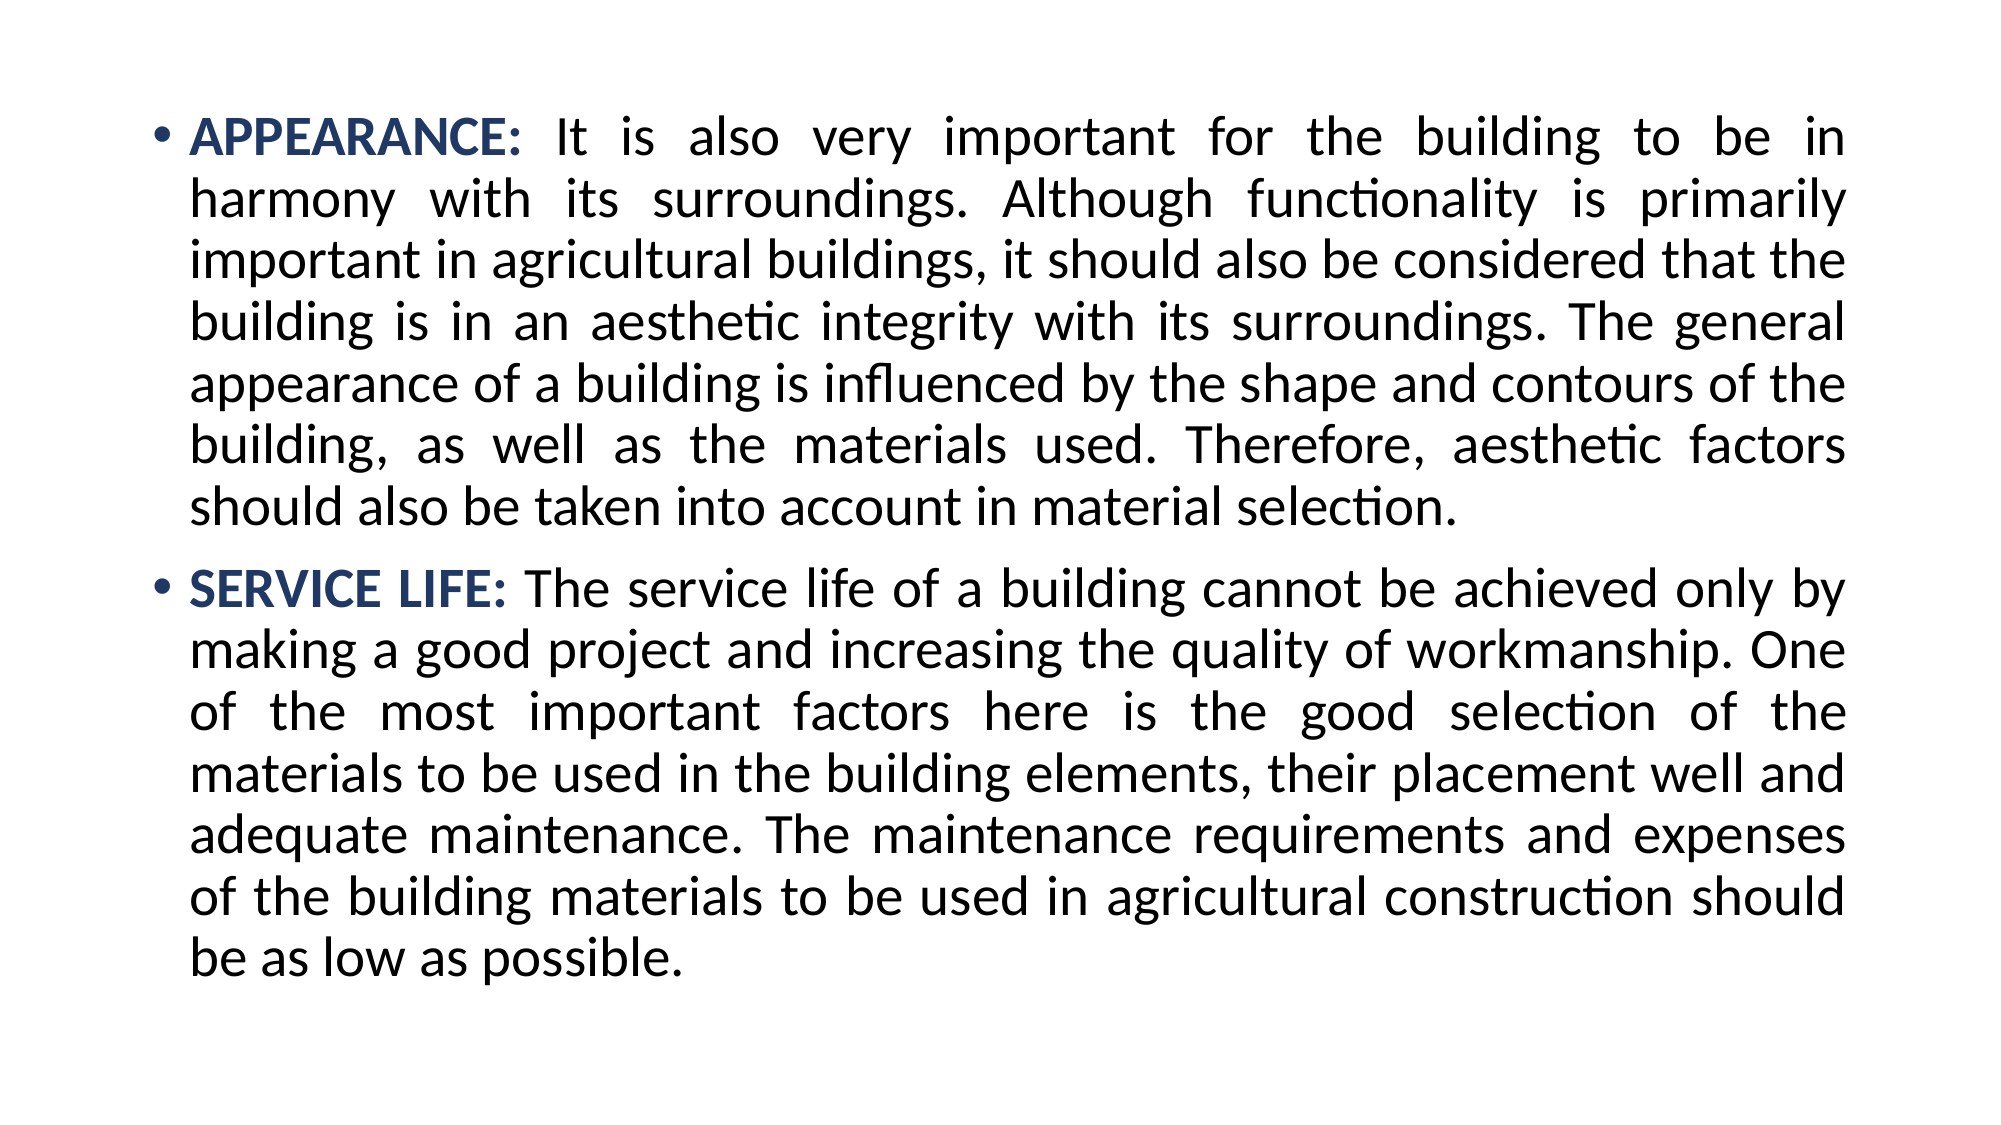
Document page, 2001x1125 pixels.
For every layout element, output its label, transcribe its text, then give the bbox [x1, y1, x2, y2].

list APPEARANCE: It is also very important for the building to be in harmony with its surroundings. Although functionality is primarily important in agricultural buildings, it should also be considered that the building is in an aesthetic integrity with its surroundings. The general appearance of a building is influenced by the shape and contours of the building, as well as the materials used. Therefore, aesthetic factors should also be taken into account in material selection. SERVICE LIFE: The service life of a building cannot be achieved only by making a good project and increasing the quality of workmanship. One of the most important factors here is the good selection of the materials to be used in the building elements, their placement well and adequate maintenance. The maintenance requirements and expenses of the building materials to be used in agricultural construction should be as low as possible. [137, 99, 1863, 1014]
